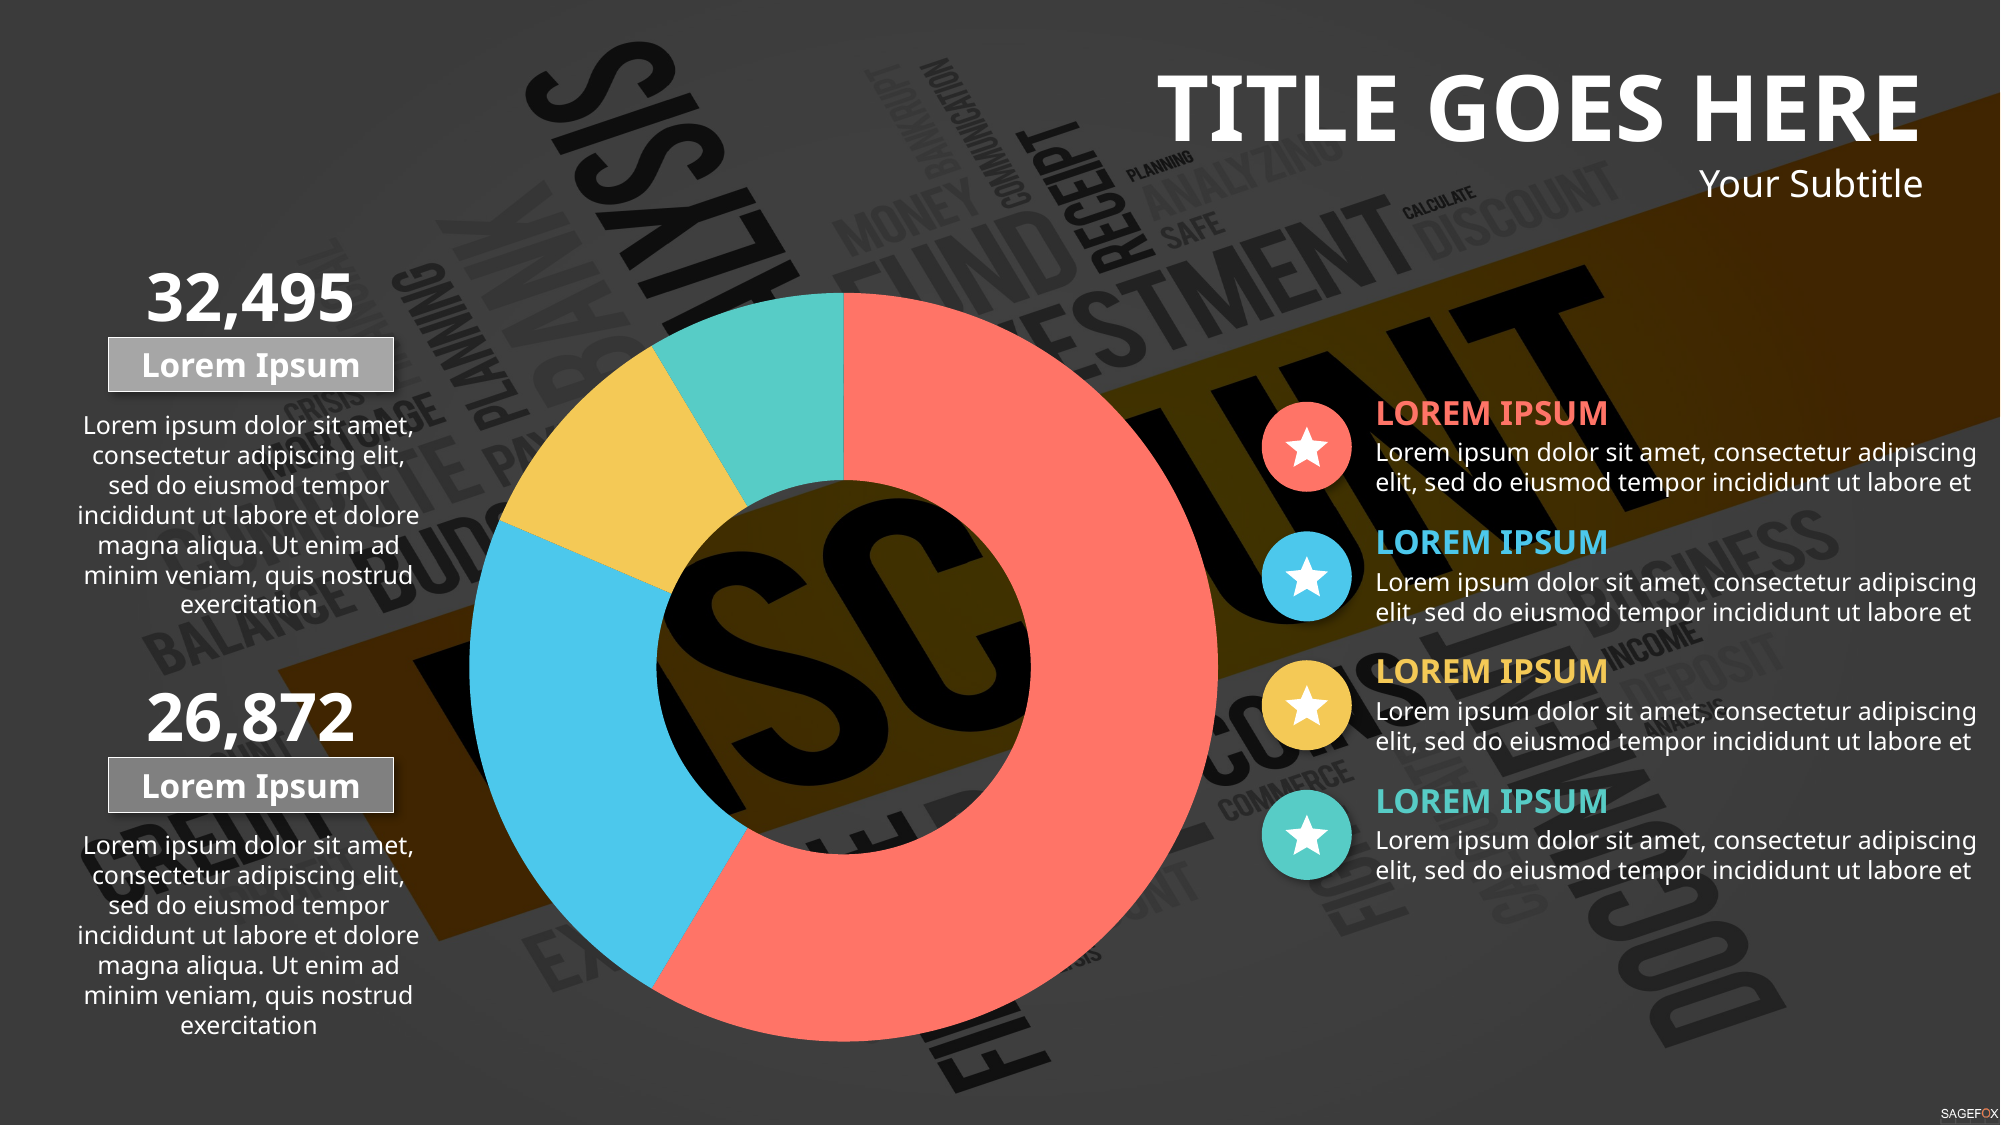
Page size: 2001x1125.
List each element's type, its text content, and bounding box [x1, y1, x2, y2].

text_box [61, 762, 437, 1017]
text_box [1261, 531, 1352, 622]
picture [0, 0, 2001, 1125]
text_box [1261, 660, 1352, 751]
text_box TITLE GOES HERE Your Subtitle [1035, 42, 1939, 212]
text_box LOREM IPSUM Lorem ipsum dolor sit amet, consectetur adipiscing elit, sed do eiusmod tempor incididunt ut labore et [1365, 386, 2000, 502]
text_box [1261, 401, 1352, 492]
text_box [1261, 789, 1352, 880]
text_box 26,872 [108, 667, 394, 762]
chart [450, 277, 1238, 1058]
text_box 32,495 [108, 247, 394, 341]
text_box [61, 341, 437, 597]
text_box LOREM IPSUM Lorem ipsum dolor sit amet, consectetur adipiscing elit, sed do eiusmod tempor incididunt ut labore et [1365, 775, 2000, 890]
text_box LOREM IPSUM Lorem ipsum dolor sit amet, consectetur adipiscing elit, sed do eiusmod tempor incididunt ut labore et [1365, 645, 2000, 761]
text_box LOREM IPSUM Lorem ipsum dolor sit amet, consectetur adipiscing elit, sed do eiusmod tempor incididunt ut labore et [1365, 516, 2000, 632]
